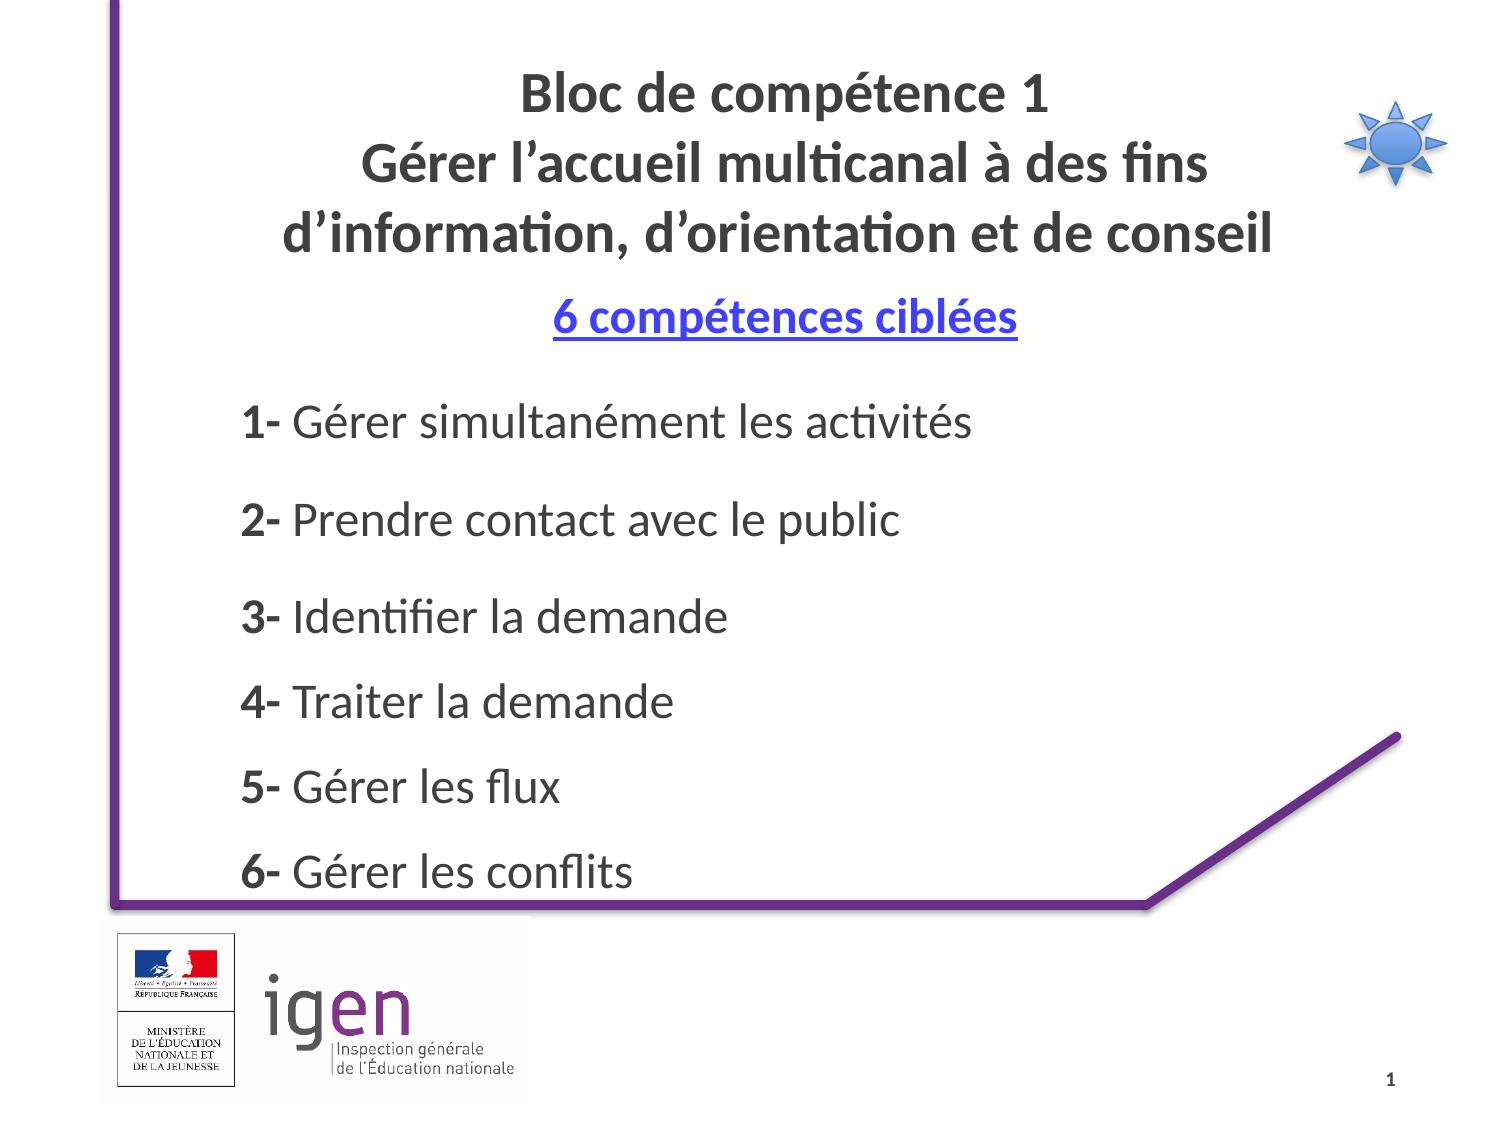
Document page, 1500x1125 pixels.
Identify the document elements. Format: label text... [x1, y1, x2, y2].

text_box [1425, 136, 1448, 151]
text_box [1369, 121, 1423, 165]
picture [100, 916, 531, 1103]
text_box [1343, 136, 1367, 151]
text_box [1411, 113, 1433, 131]
text_box [1387, 167, 1404, 186]
text_box Bloc de compétence 1 Gérer l’accueil multicanal à des fins d’information, d’orientation et de conseil 6 compétences ciblées 1- Gérer simultanément les activités 2- Prendre contact avec le public 3- Identifier la demande 4- Traiter la demande 5- Gérer les flux 6- Gérer les conflits [225, 46, 1345, 870]
text_box [1358, 113, 1381, 131]
text_box [1387, 100, 1404, 120]
slide_number 1 [1344, 1048, 1411, 1109]
text_box [1358, 155, 1381, 174]
text_box [1411, 155, 1433, 174]
text_box [131, 185, 1485, 922]
